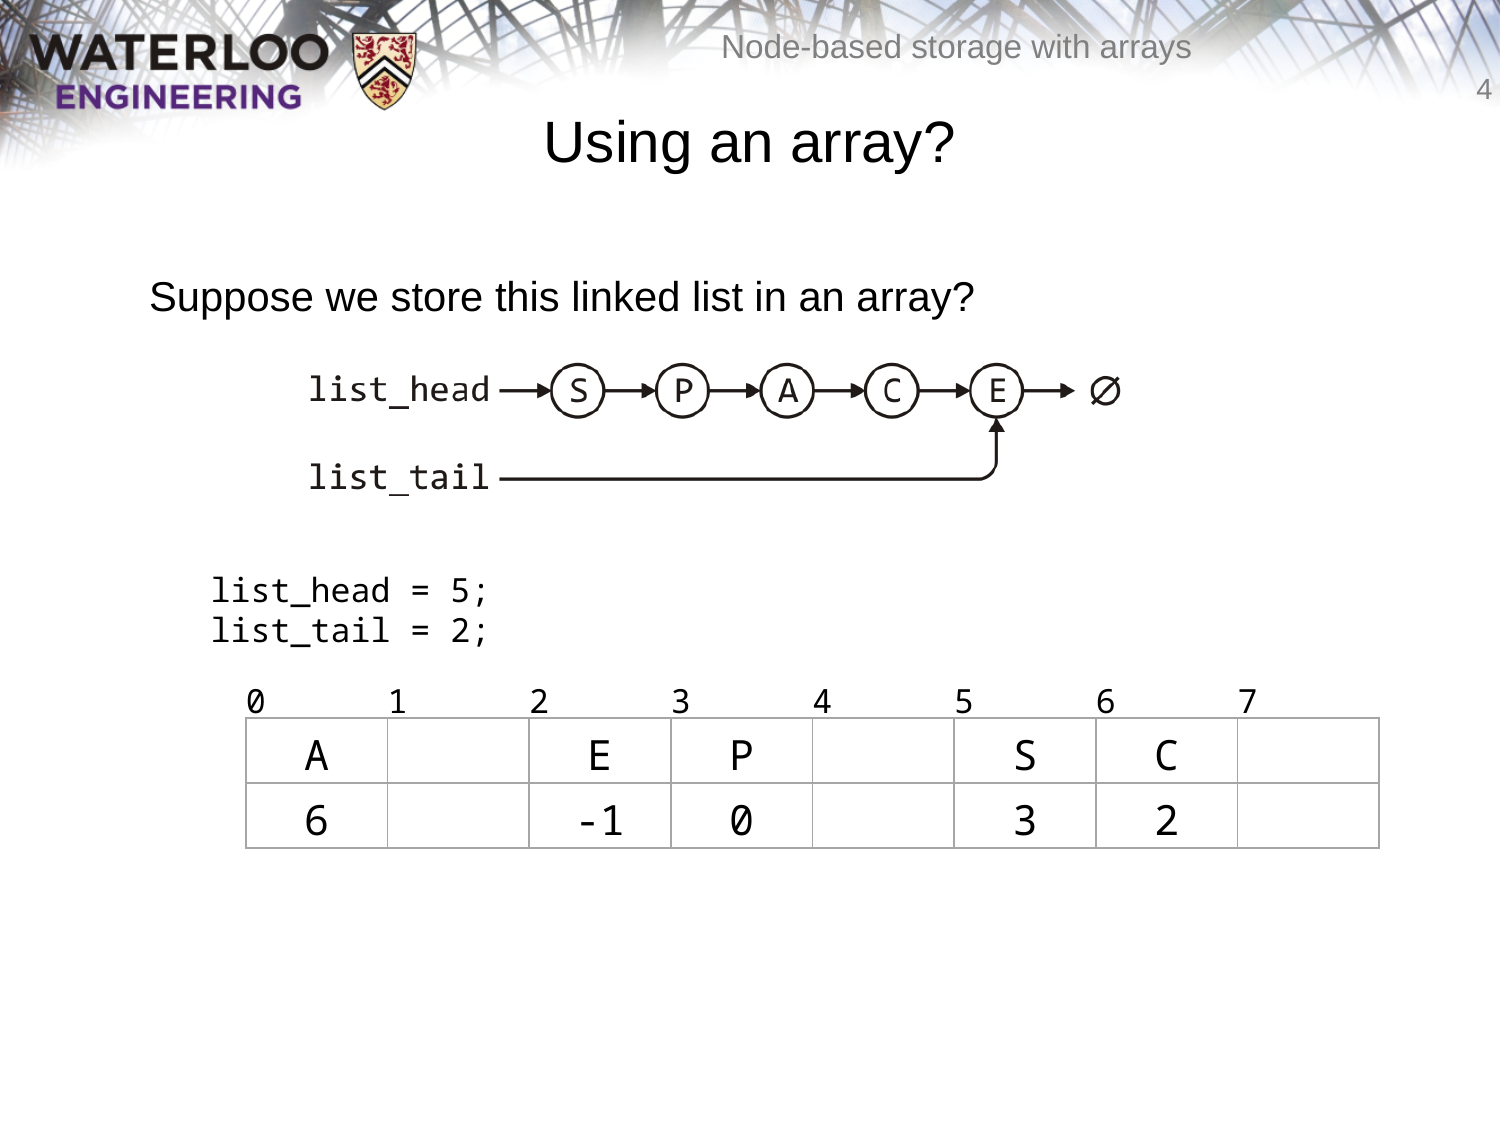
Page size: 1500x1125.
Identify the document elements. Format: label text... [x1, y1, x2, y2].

table_cell [1238, 784, 1378, 847]
table_cell [813, 784, 953, 847]
table_header 4 [812, 678, 954, 717]
table_cell P [672, 719, 812, 782]
table_cell [388, 719, 528, 782]
table_header 7 [1238, 678, 1379, 717]
table_header 1 [387, 678, 529, 717]
table_cell [813, 719, 953, 782]
title Using an array? [74, 44, 1426, 233]
table_cell 2 [1097, 784, 1237, 847]
table_cell S [955, 719, 1095, 782]
table_cell E [530, 719, 670, 782]
list Suppose we store this linked list in an array? [74, 262, 1426, 1006]
table_cell 3 [955, 784, 1095, 847]
table_cell C [1097, 719, 1237, 782]
table_header 3 [671, 678, 812, 717]
picture [0, 0, 1500, 1125]
table_cell 6 [247, 784, 387, 847]
table_header 2 [529, 678, 671, 717]
table_cell [1238, 719, 1378, 782]
text_box list_head = 5; list_tail = 2; [195, 562, 554, 657]
table_cell [388, 784, 528, 847]
table_header 5 [954, 678, 1096, 717]
table_header 0 [246, 678, 387, 717]
table_cell A [247, 719, 387, 782]
table_cell -1 [530, 784, 670, 847]
table_header 6 [1096, 678, 1238, 717]
table_cell 0 [672, 784, 812, 847]
